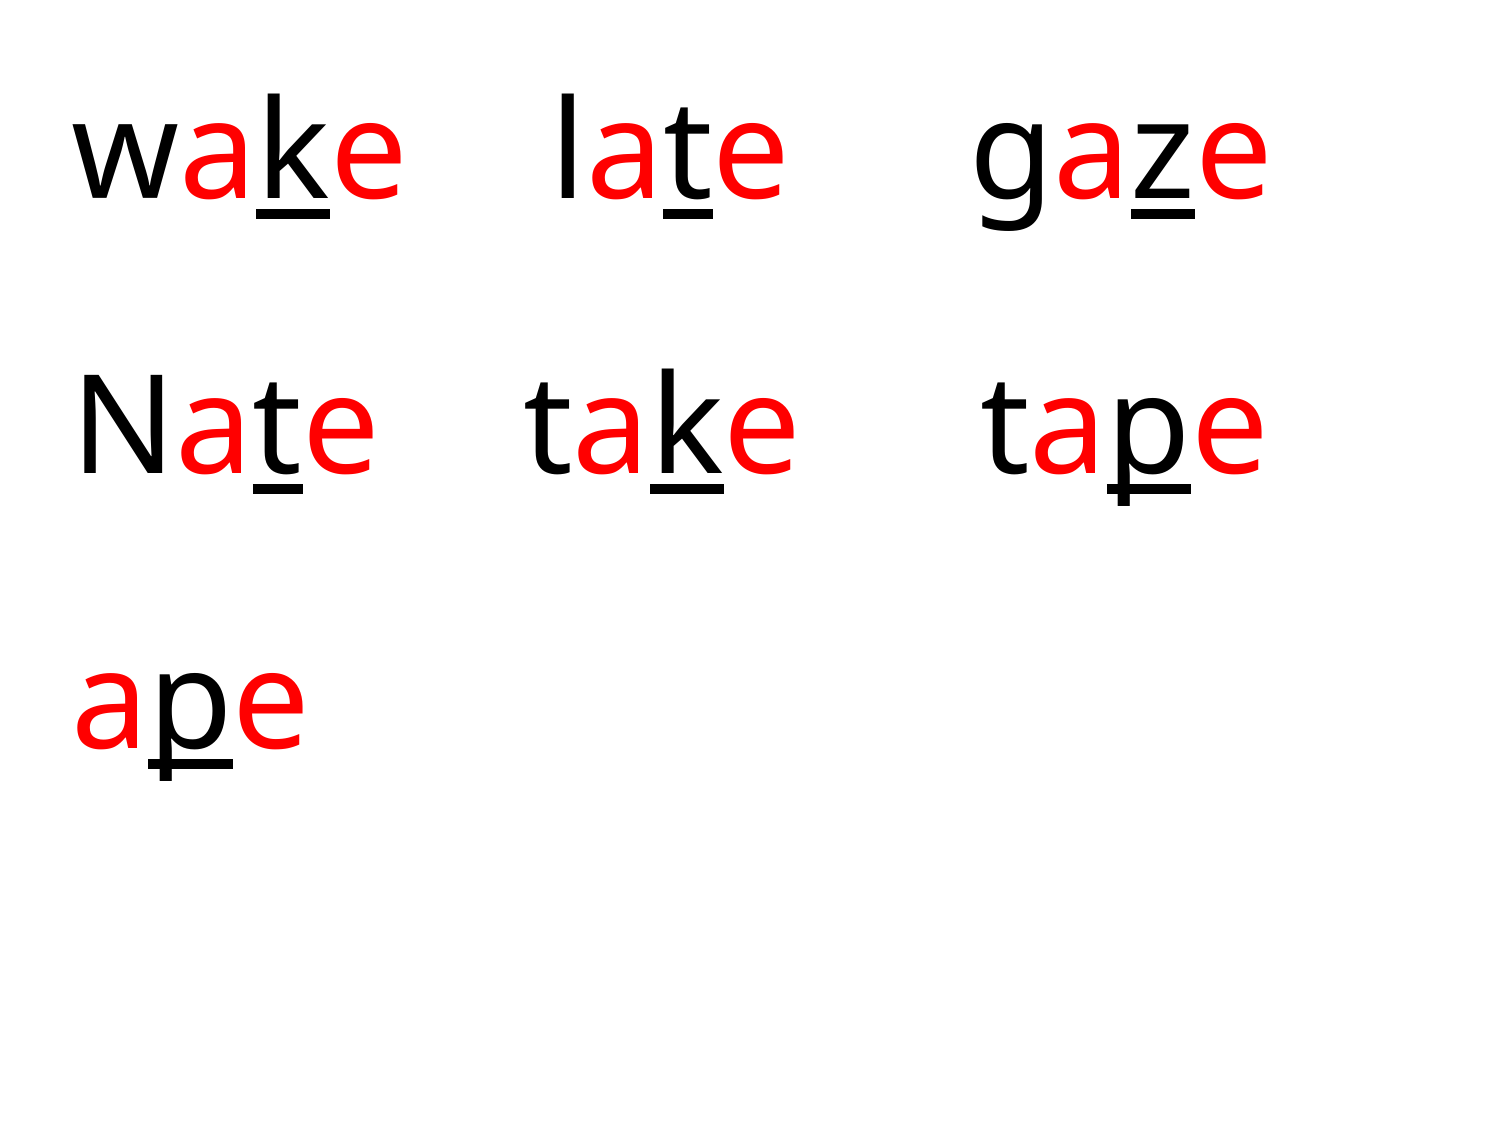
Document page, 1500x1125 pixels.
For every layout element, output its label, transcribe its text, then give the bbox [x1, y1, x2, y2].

text_box wake late gaze Nate take tape ape [20, 54, 1483, 784]
